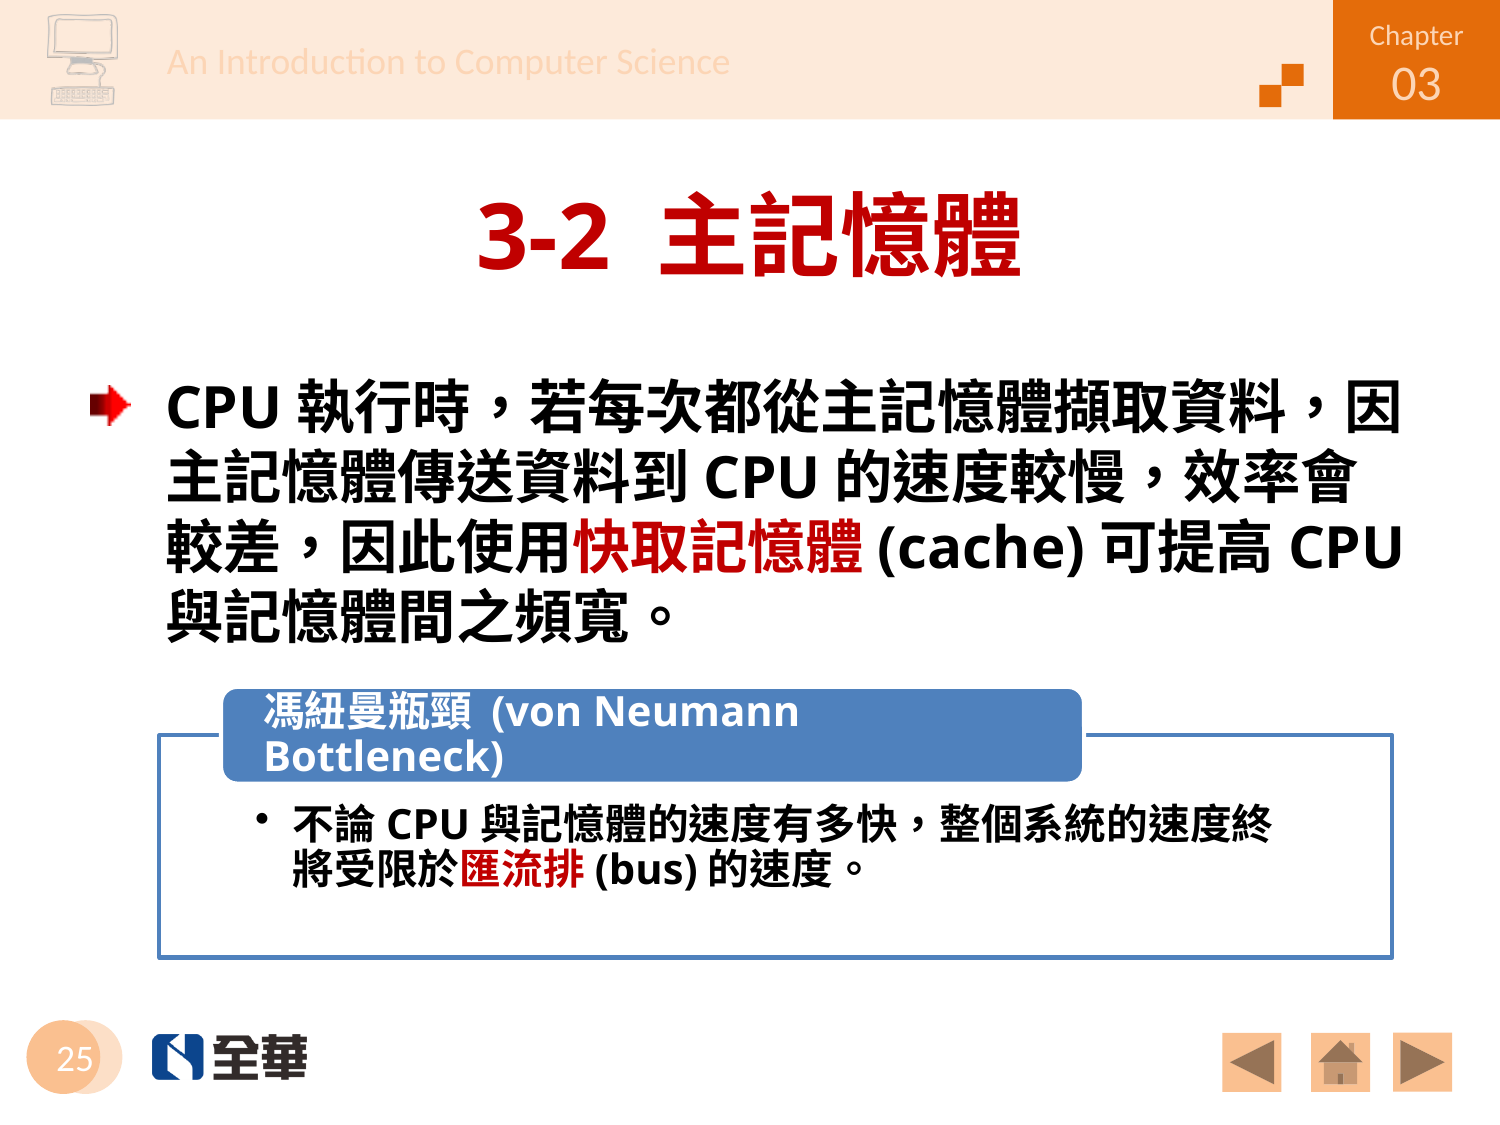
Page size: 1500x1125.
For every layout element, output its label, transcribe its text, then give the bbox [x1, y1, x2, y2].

title 3-2 主記憶體 [75, 138, 1425, 327]
picture [152, 1034, 307, 1080]
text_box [159, 685, 1393, 959]
picture [47, 14, 118, 106]
picture [90, 385, 131, 426]
list CPU執行時，若每次都從主記憶體擷取資料，因主記憶體傳送資料到CPU的速度較慢，效率會較差，因此使用快取記憶體(cache)可提高CPU與記憶體間之頻寬。 [75, 363, 1425, 1005]
